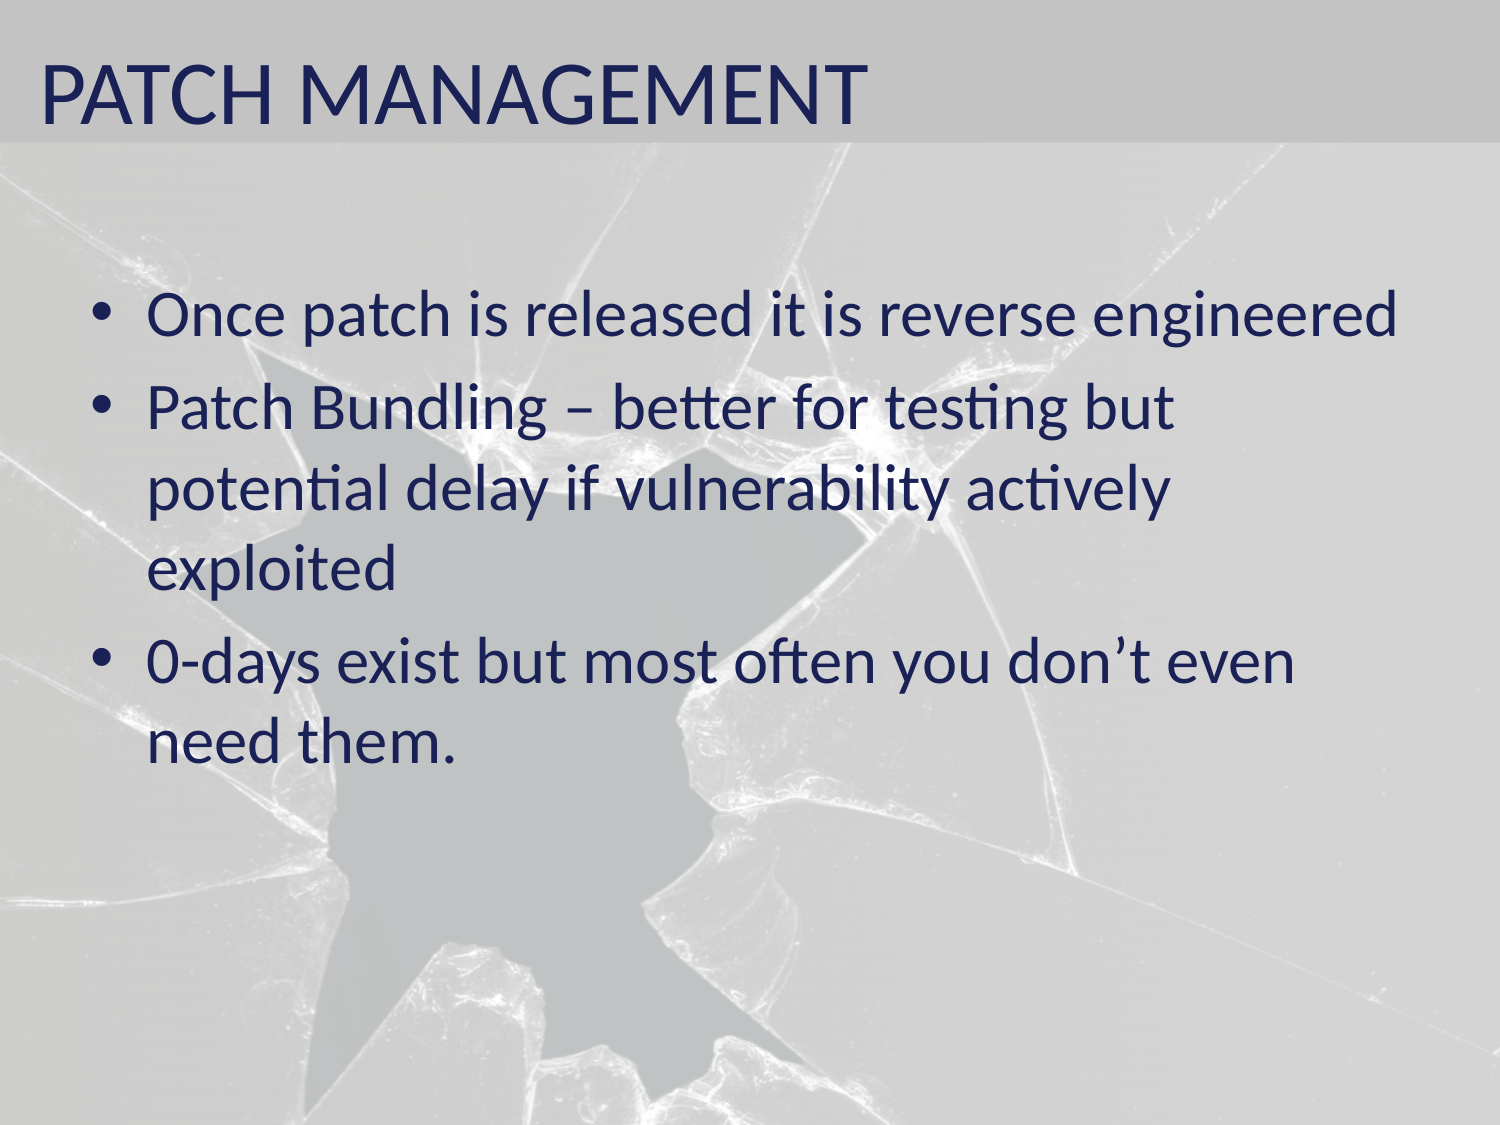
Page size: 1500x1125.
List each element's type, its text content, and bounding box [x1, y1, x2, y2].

title PATCH MANAGEMENT [24, 12, 1275, 163]
list Once patch is released it is reverse engineered Patch Bundling – better for testing but potential delay if vulnerability actively exploited 0-days exist but most often you don’t even need them. [75, 262, 1425, 1005]
picture [0, 0, 1500, 1125]
